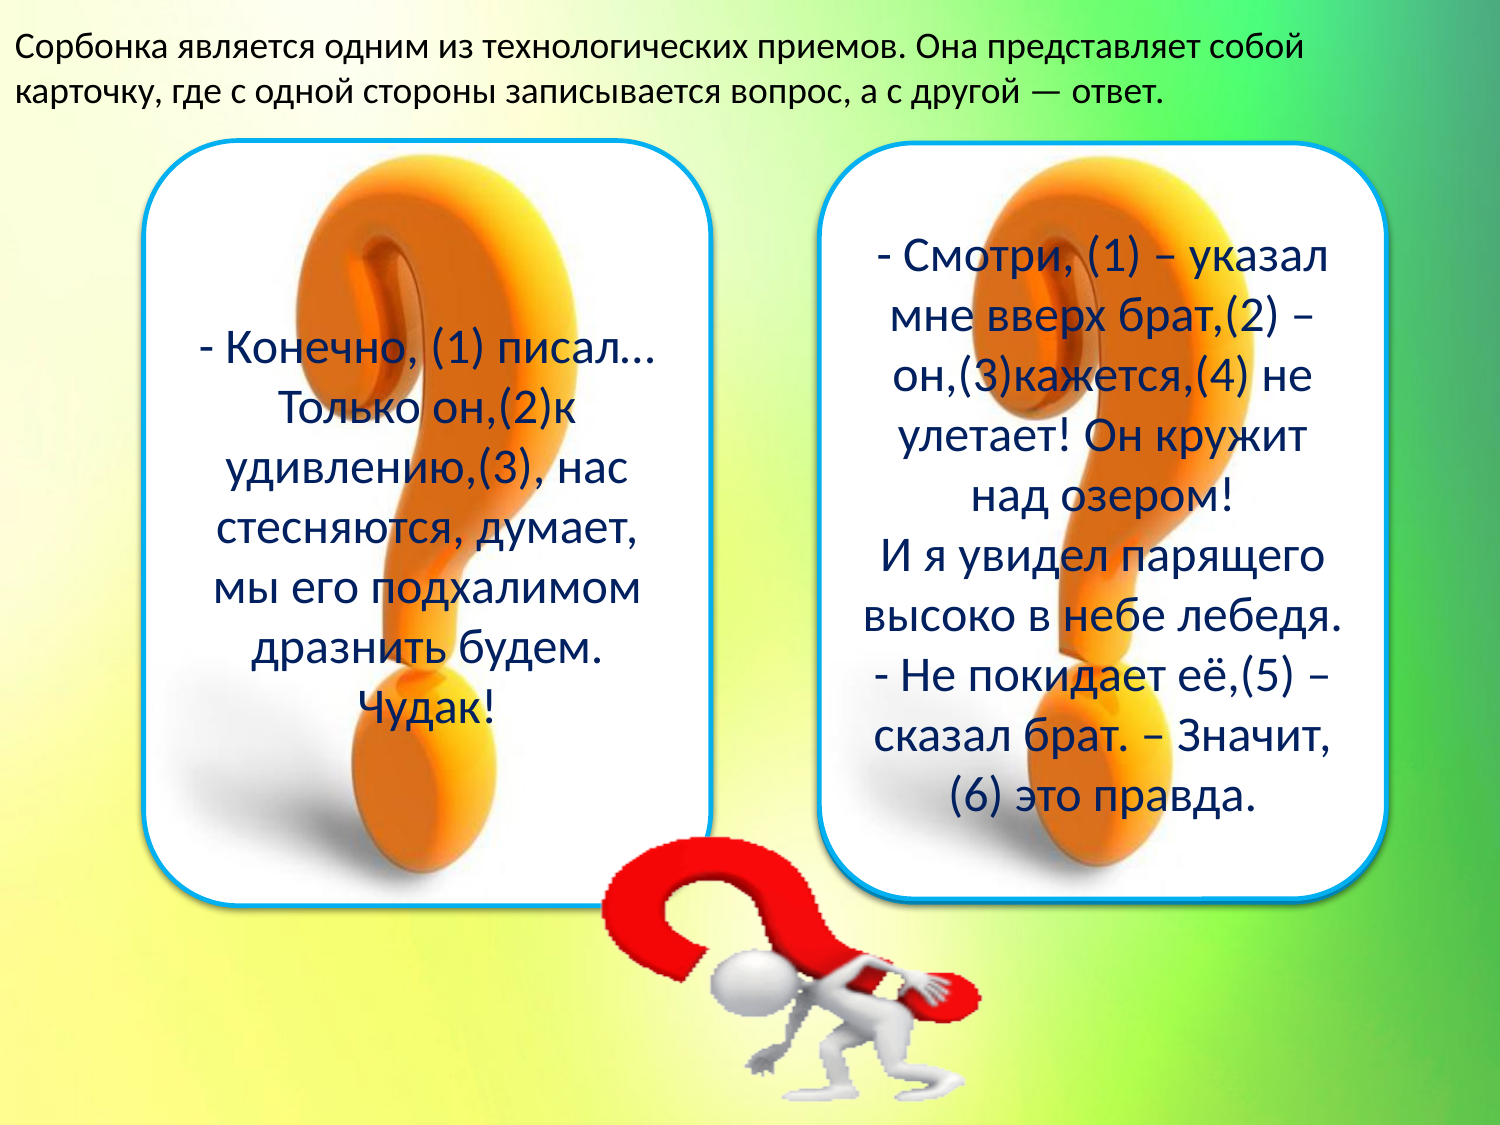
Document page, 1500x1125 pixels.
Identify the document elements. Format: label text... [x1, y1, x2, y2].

text_box [817, 138, 1389, 908]
text_box [141, 134, 713, 904]
picture [582, 815, 1014, 1125]
text_box Сорбонка является одним из технологических приемов. Она представляет собой карточку, где с одной стороны записывается вопрос, а с другой — ответ. [0, 13, 1472, 119]
picture [823, 815, 1014, 896]
